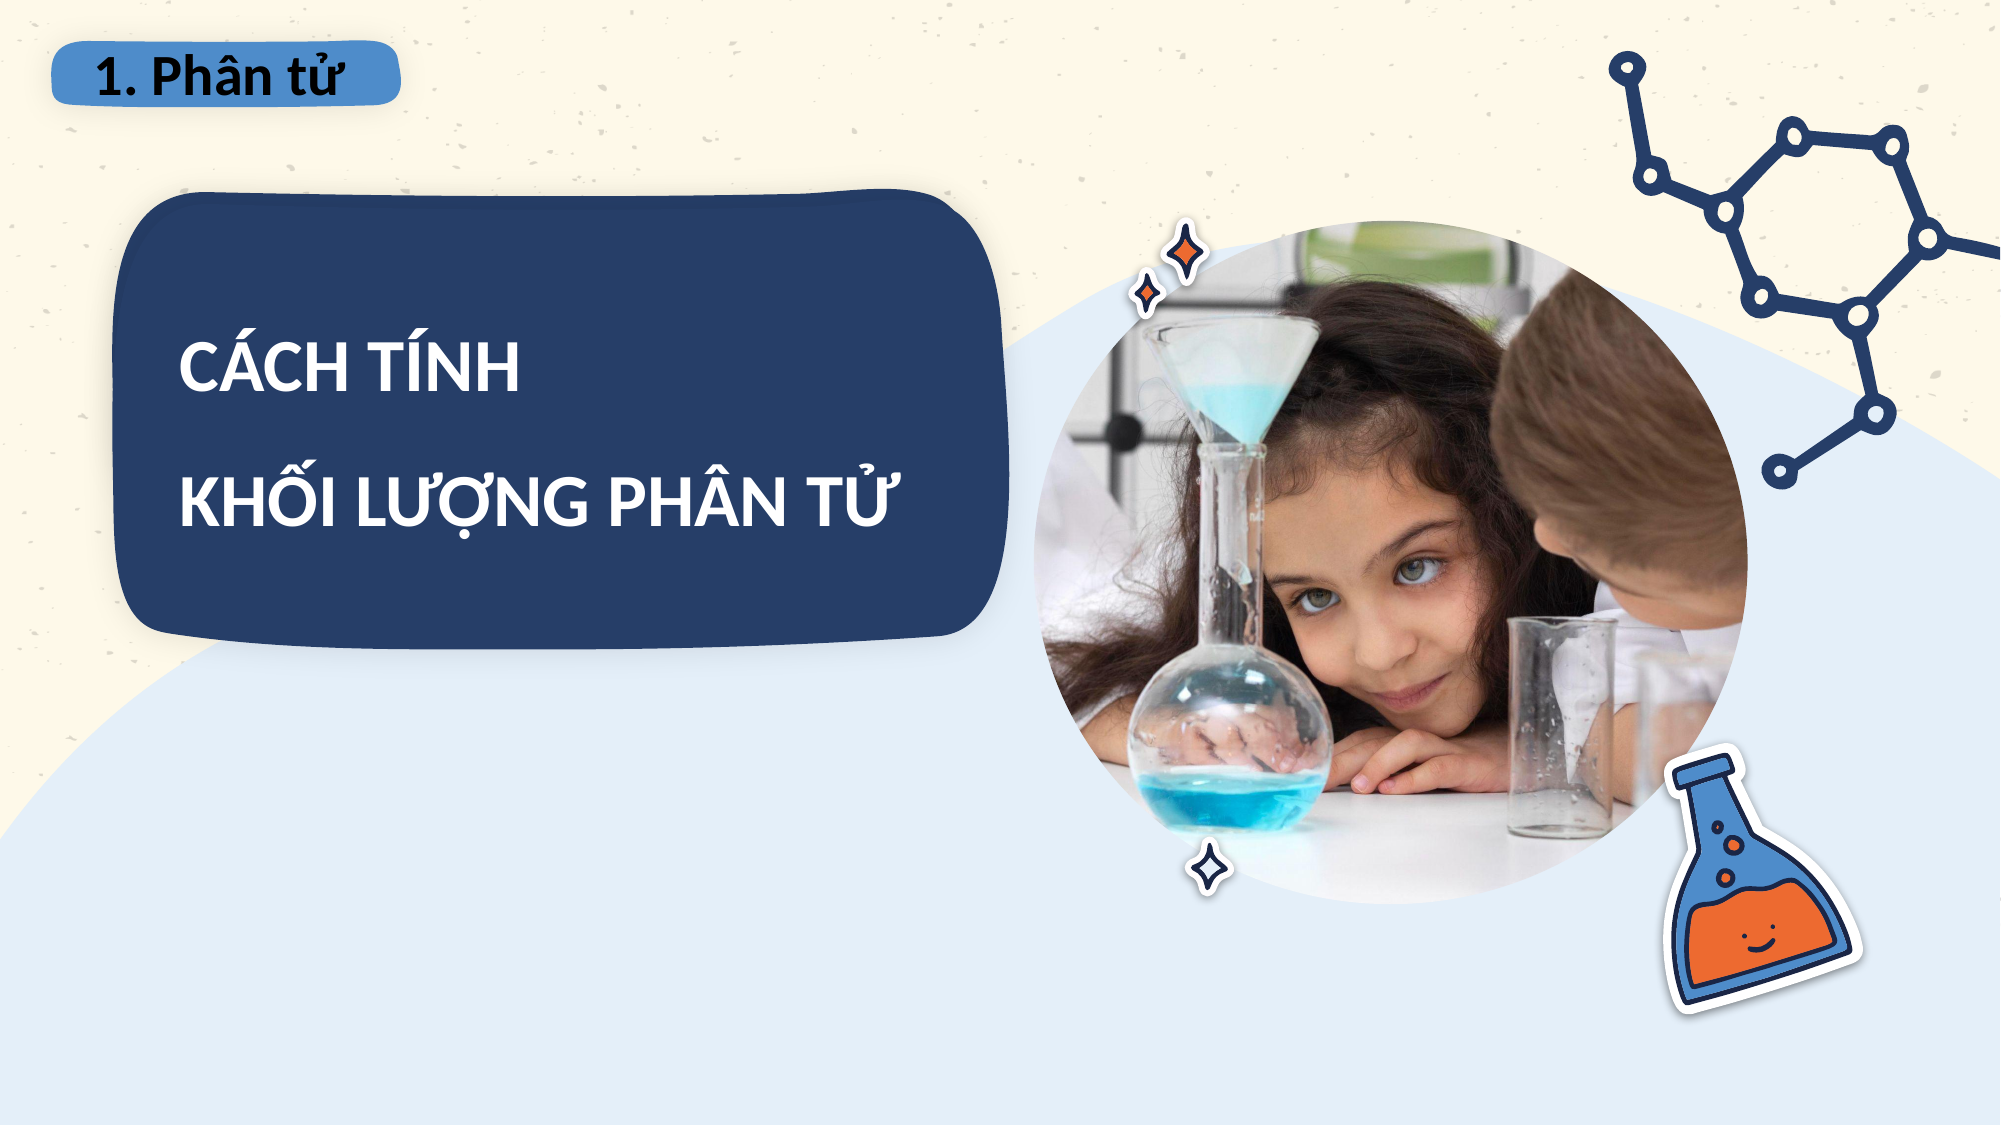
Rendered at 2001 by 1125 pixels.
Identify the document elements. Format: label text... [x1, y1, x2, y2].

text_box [1190, 842, 1229, 891]
text_box [112, 199, 1010, 632]
text_box [161, 632, 957, 650]
text_box CÁCH TÍNH KHỐI LƯỢNG PHÂN TỬ [159, 251, 967, 632]
text_box [119, 188, 927, 271]
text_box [1133, 223, 1205, 314]
text_box 1. Phân tử [0, 17, 366, 74]
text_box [1644, 753, 1826, 988]
text_box [51, 40, 401, 108]
picture [1033, 220, 1748, 905]
